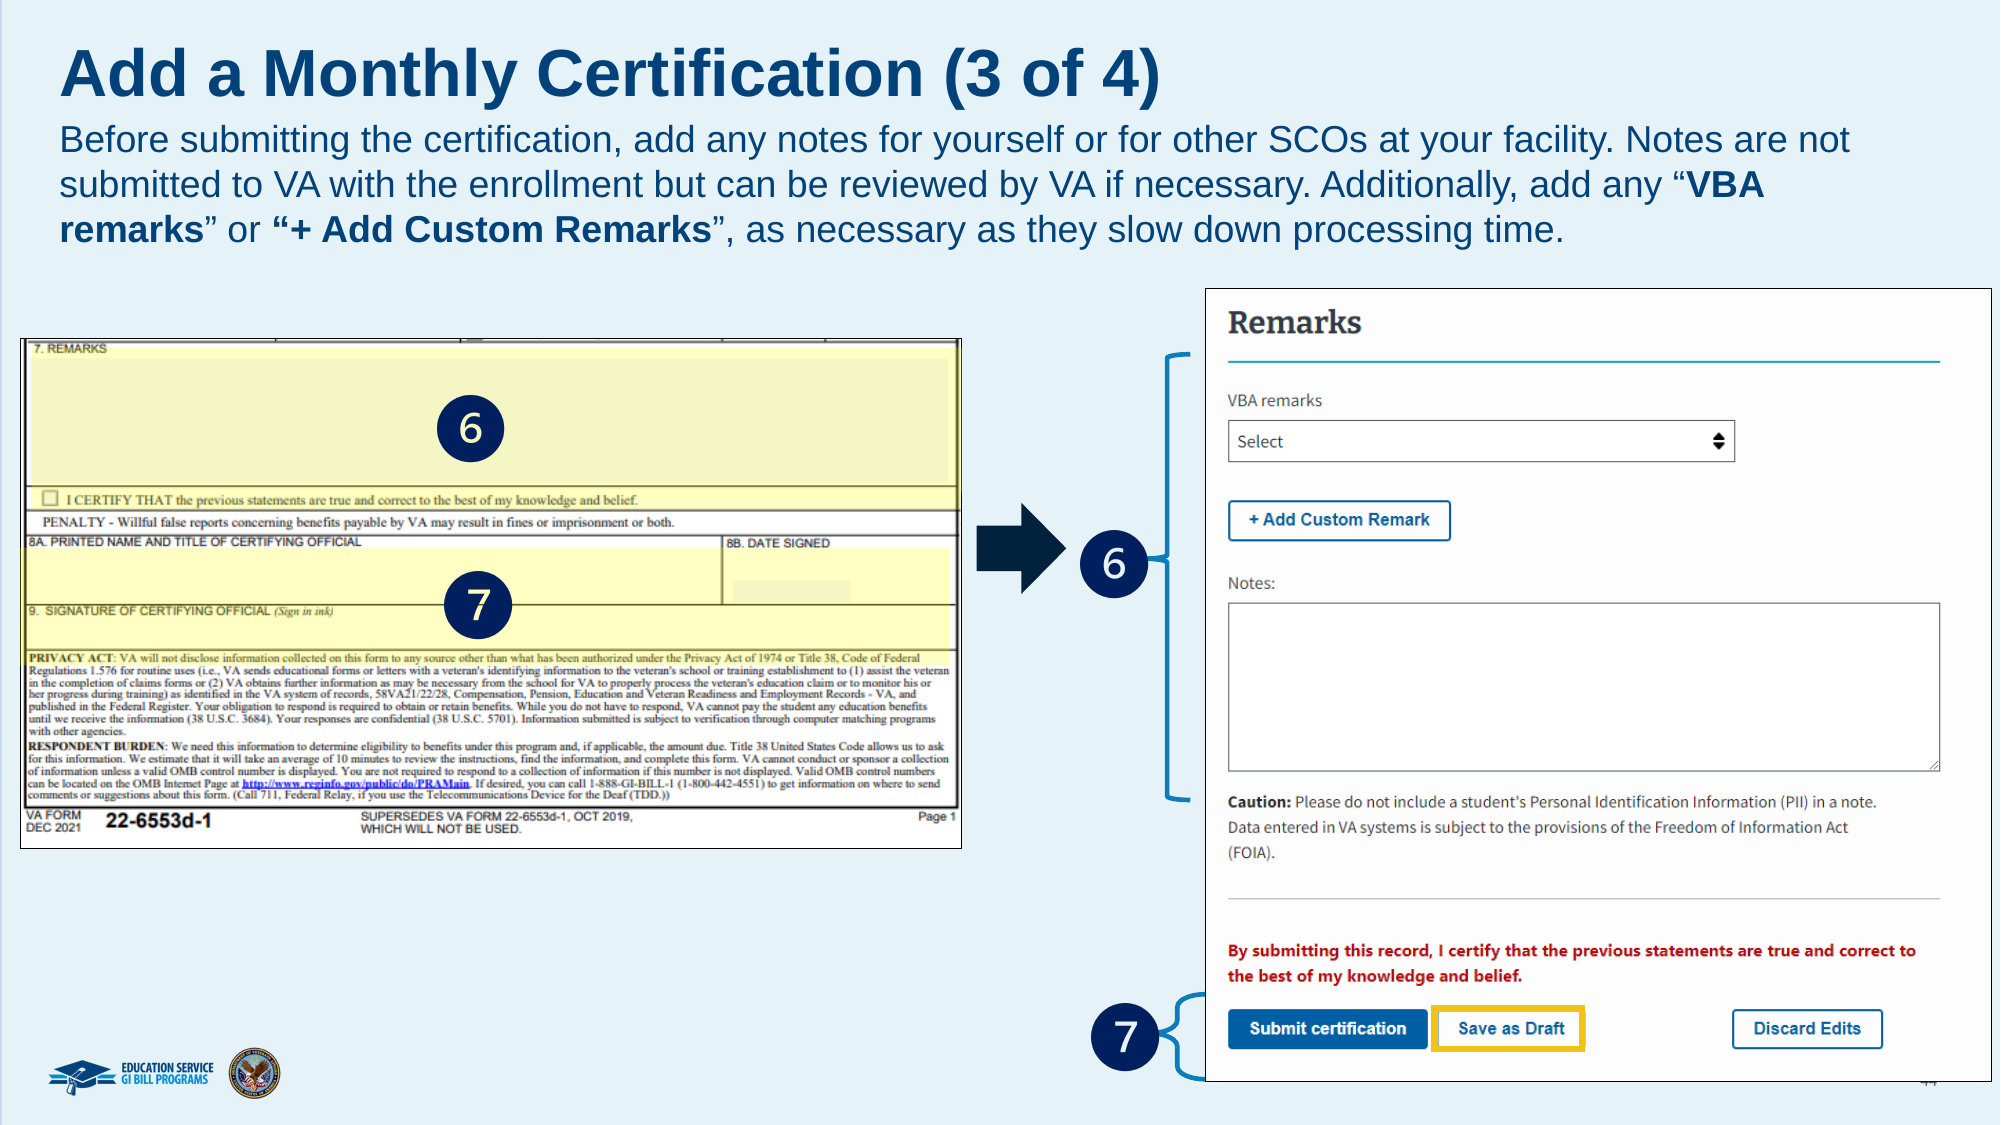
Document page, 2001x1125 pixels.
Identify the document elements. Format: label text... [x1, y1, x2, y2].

text_box [975, 500, 1068, 597]
picture [39, 1044, 290, 1104]
picture [20, 338, 962, 849]
picture [1071, 521, 1157, 607]
picture [1082, 994, 1168, 1080]
text_box [1157, 353, 1191, 801]
text_box [1168, 993, 1205, 1080]
picture [1205, 288, 1992, 1082]
text_box Before submitting the certification, add any notes for yourself or for other SCOs at your facility. Notes are not submitted to VA with the enrollment but can be reviewed by VA if necessary. Additionally, add any “VBA remarks” or “+ Add Custom Remarks”, as necessary as they slow down processing time. [59, 114, 1882, 222]
title Add a Monthly Certification (3 of 4) [59, 45, 1935, 141]
